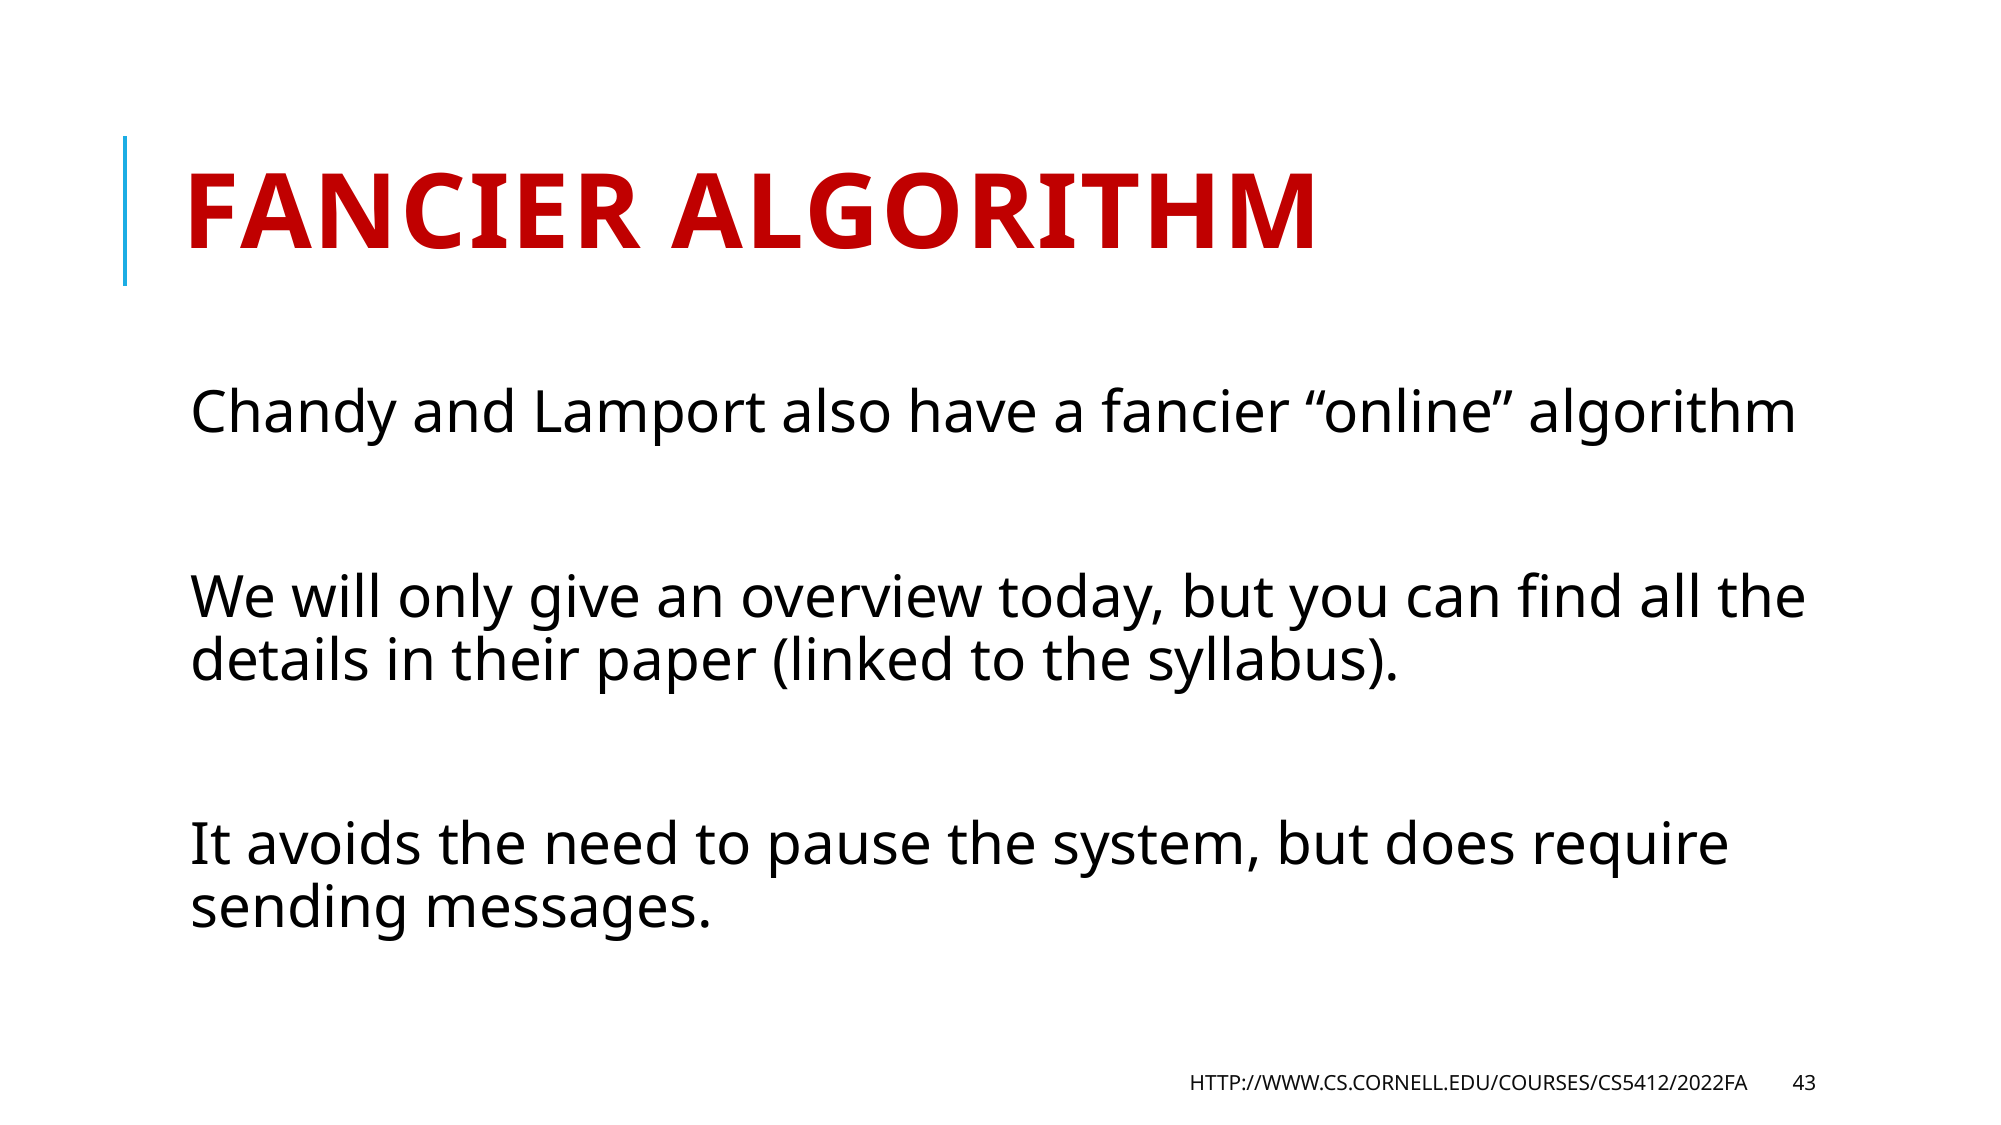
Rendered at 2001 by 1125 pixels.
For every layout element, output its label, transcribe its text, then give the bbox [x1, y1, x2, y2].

footer http://www.cs.cornell.edu/courses/cs5412/2022fa [794, 1061, 1763, 1107]
slide_number 43 [1777, 1061, 1938, 1107]
title Fancier algorithm [168, 96, 1938, 342]
list Chandy and Lamport also have a fancier “online” algorithm We will only give an overview today, but you can find all the details in their paper (linked to the syllabus). It avoids the need to pause the system, but does require sending messages. [168, 375, 1938, 1035]
